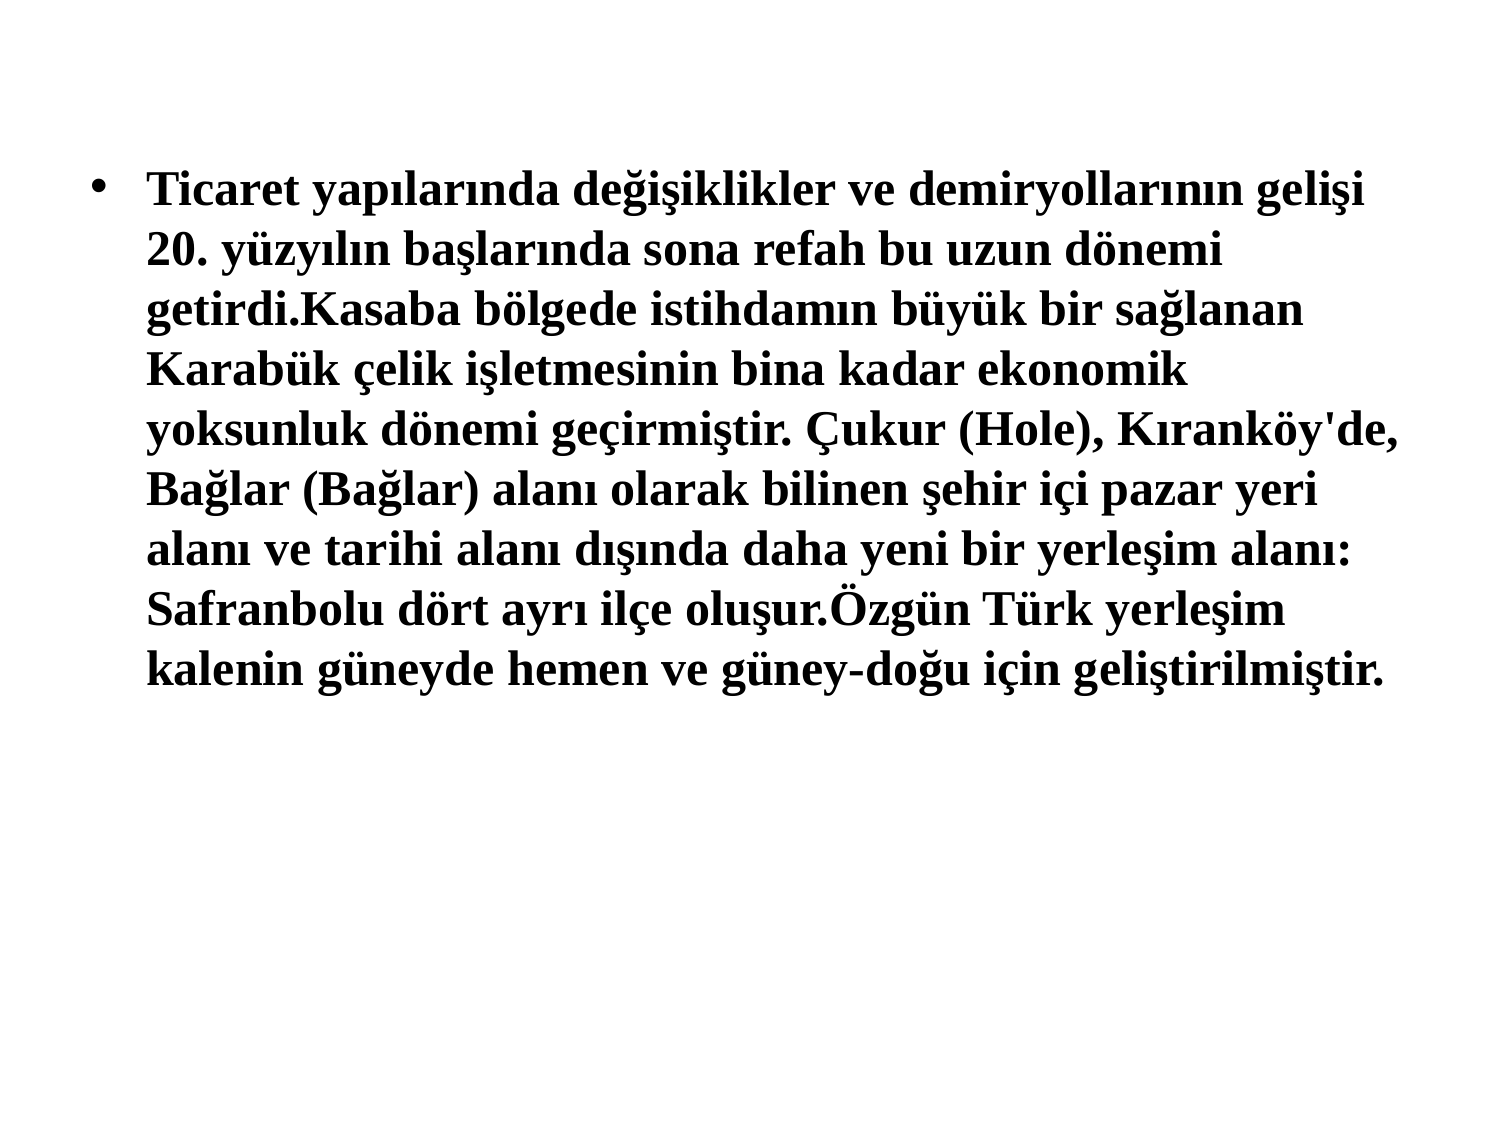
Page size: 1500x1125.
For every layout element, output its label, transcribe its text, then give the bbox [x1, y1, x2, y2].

list Ticaret yapılarında değişiklikler ve demiryollarının gelişi 20. yüzyılın başlarında sona refah bu uzun dönemi getirdi.Kasaba bölgede istihdamın büyük bir sağlanan Karabük çelik işletmesinin bina kadar ekonomik yoksunluk dönemi geçirmiştir. Çukur (Hole), Kıranköy'de, Bağlar (Bağlar) alanı olarak bilinen şehir içi pazar yeri alanı ve tarihi alanı dışında daha yeni bir yerleşim alanı: Safranbolu dört ayrı ilçe oluşur.Özgün Türk yerleşim kalenin güneyde hemen ve güney-doğu için geliştirilmiştir. [75, 147, 1425, 1038]
